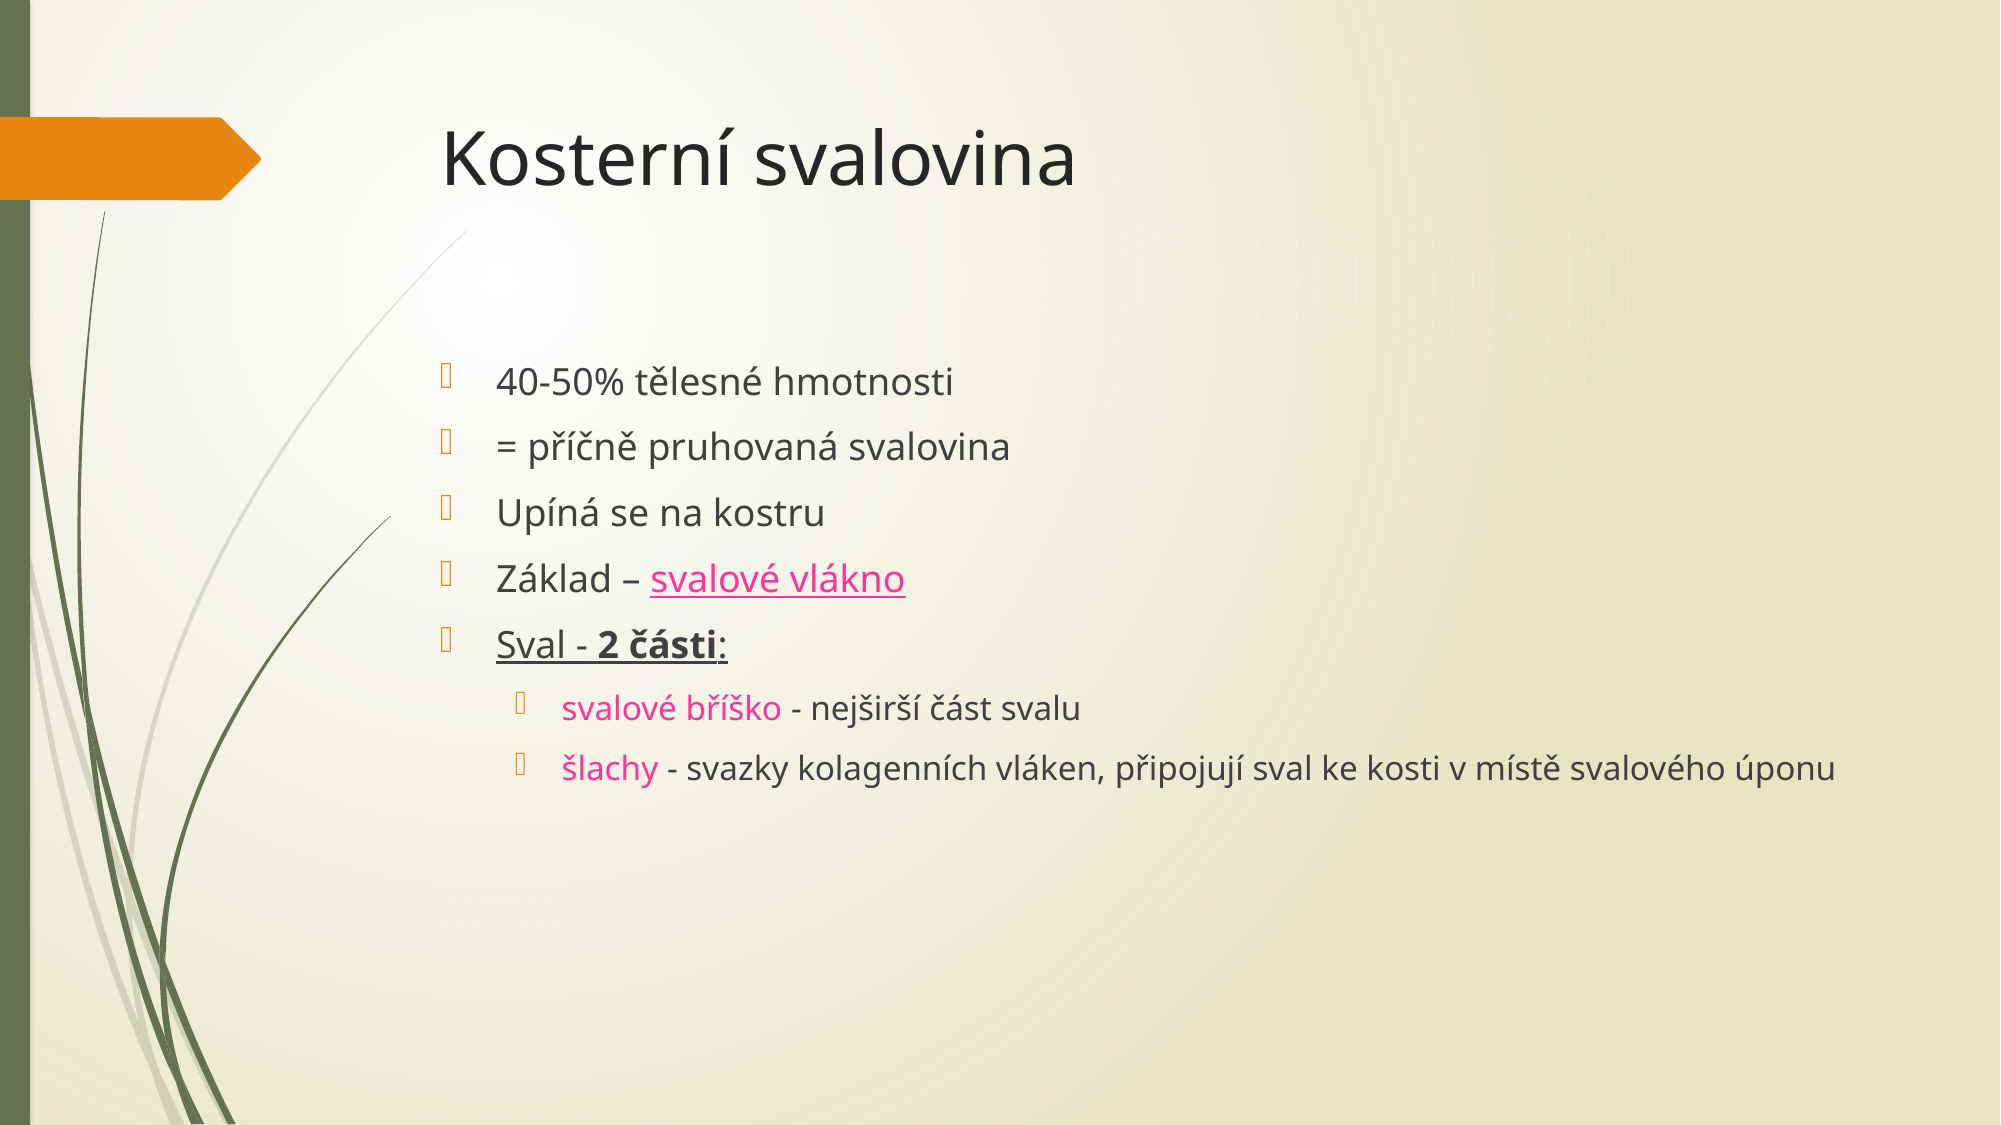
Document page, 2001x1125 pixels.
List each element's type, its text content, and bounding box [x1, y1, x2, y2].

list 40-50% tělesné hmotnosti = příčně pruhovaná svalovina Upíná se na kostru Základ – svalové vlákno Sval - 2 části: svalové bříško - nejširší část svalu šlachy - svazky kolagenních vláken, připojují sval ke kosti v místě svalového úponu [424, 350, 1888, 988]
title Kosterní svalovina [425, 102, 1888, 313]
